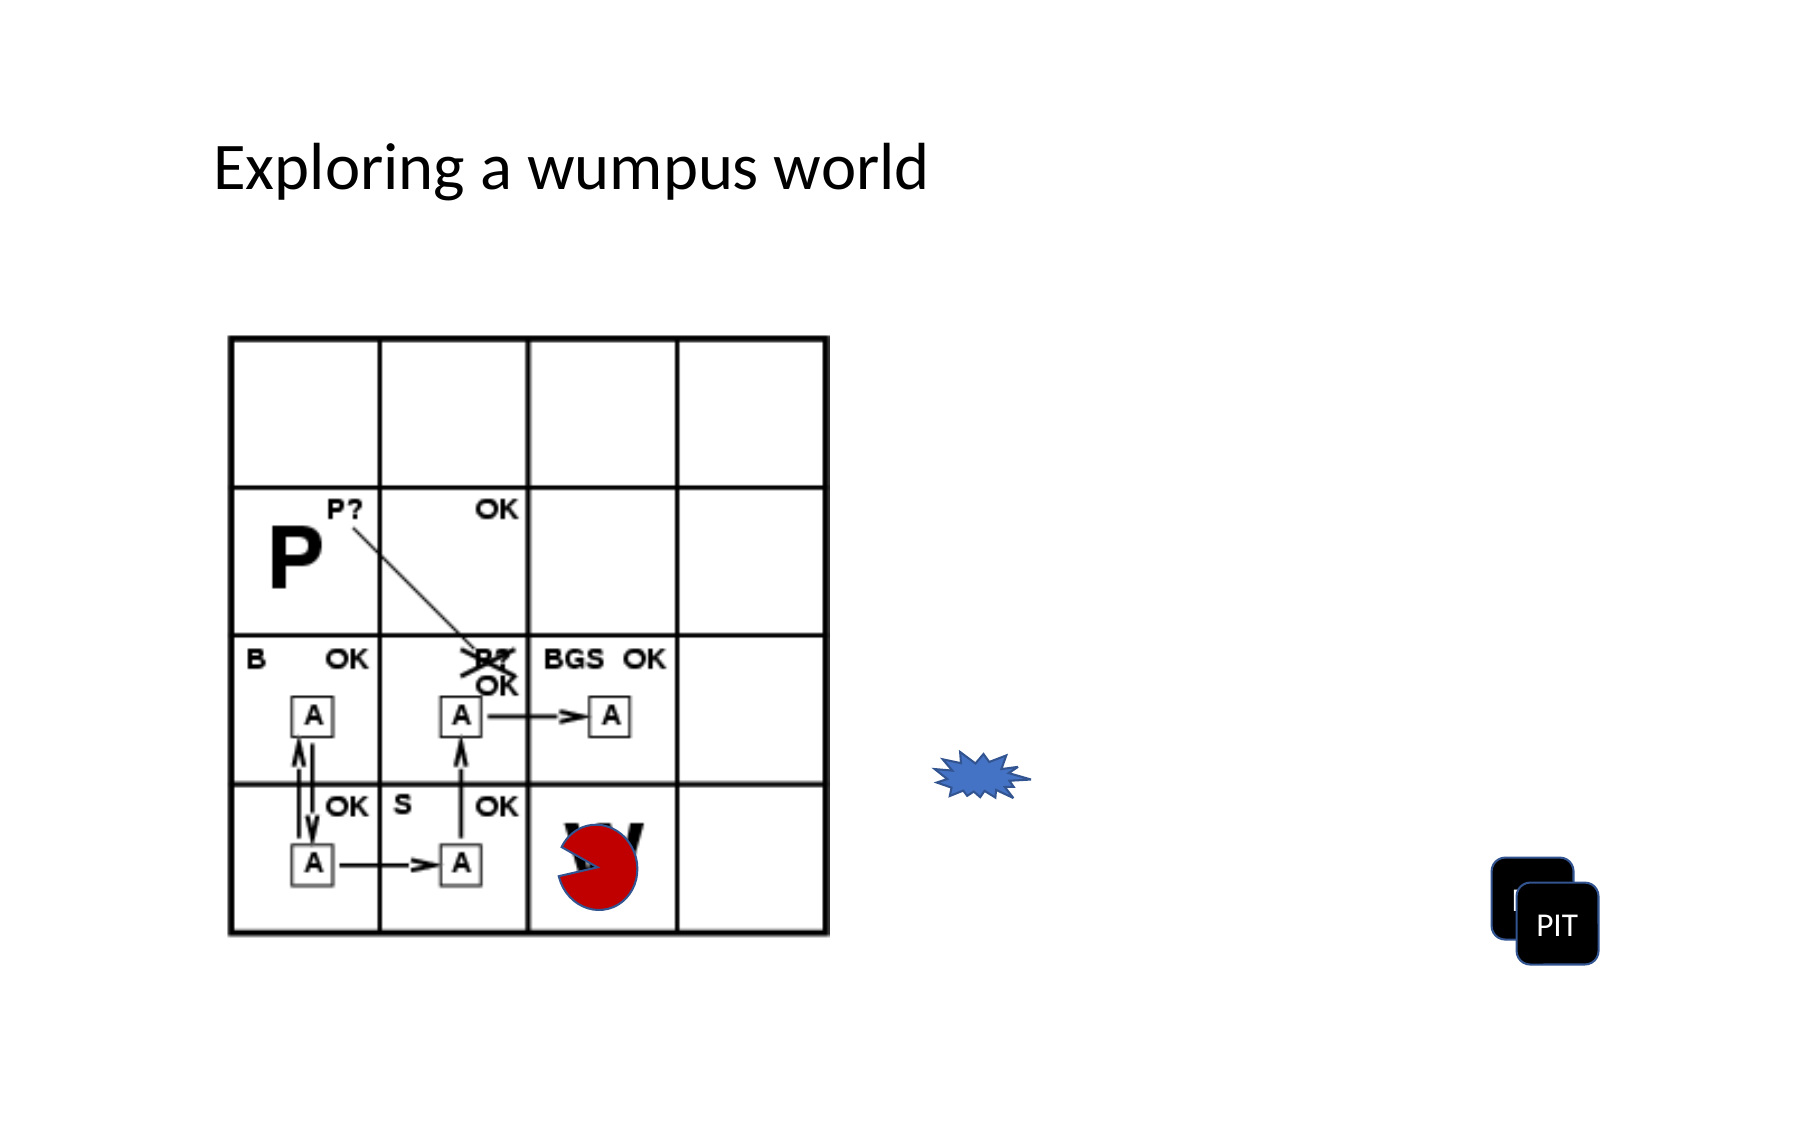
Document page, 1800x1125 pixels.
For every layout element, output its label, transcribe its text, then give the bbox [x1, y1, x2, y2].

picture [226, 334, 830, 940]
text_box [931, 749, 1032, 800]
title Exploring a wumpus world [198, 78, 988, 257]
text_box PIT [1490, 856, 1575, 941]
text_box PIT [1515, 881, 1600, 966]
